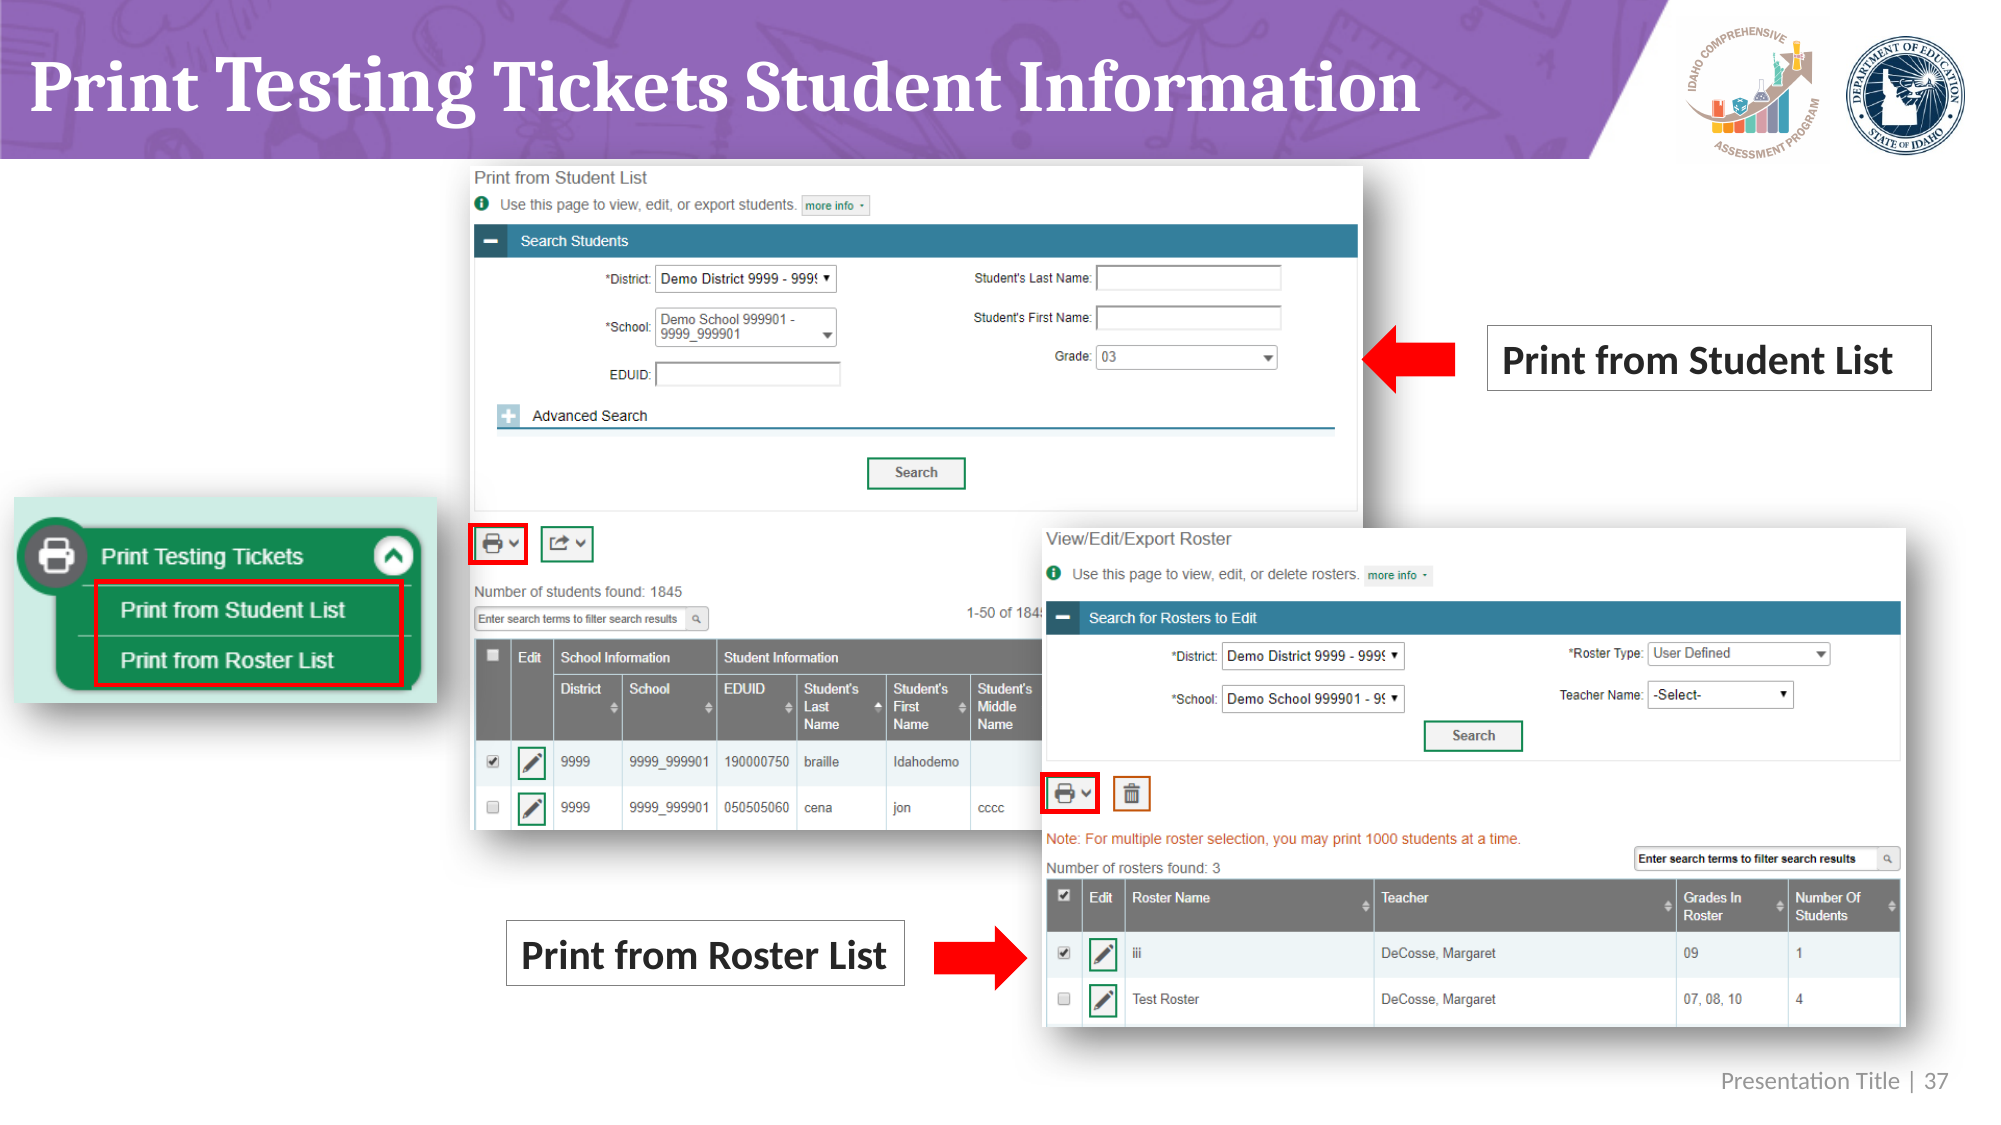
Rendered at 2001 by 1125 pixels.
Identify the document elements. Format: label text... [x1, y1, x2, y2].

text_box Print from Roster List [506, 920, 905, 986]
picture [0, 0, 1830, 164]
picture [1846, 36, 1965, 157]
text_box [1363, 325, 1456, 394]
slide_number 37 [1514, 1049, 1965, 1109]
title Print Testing Tickets Student Information [14, 4, 1624, 167]
picture [470, 166, 1906, 1027]
text_box [934, 925, 1028, 991]
text_box Print from Student List [1487, 325, 1932, 391]
picture [14, 497, 437, 703]
